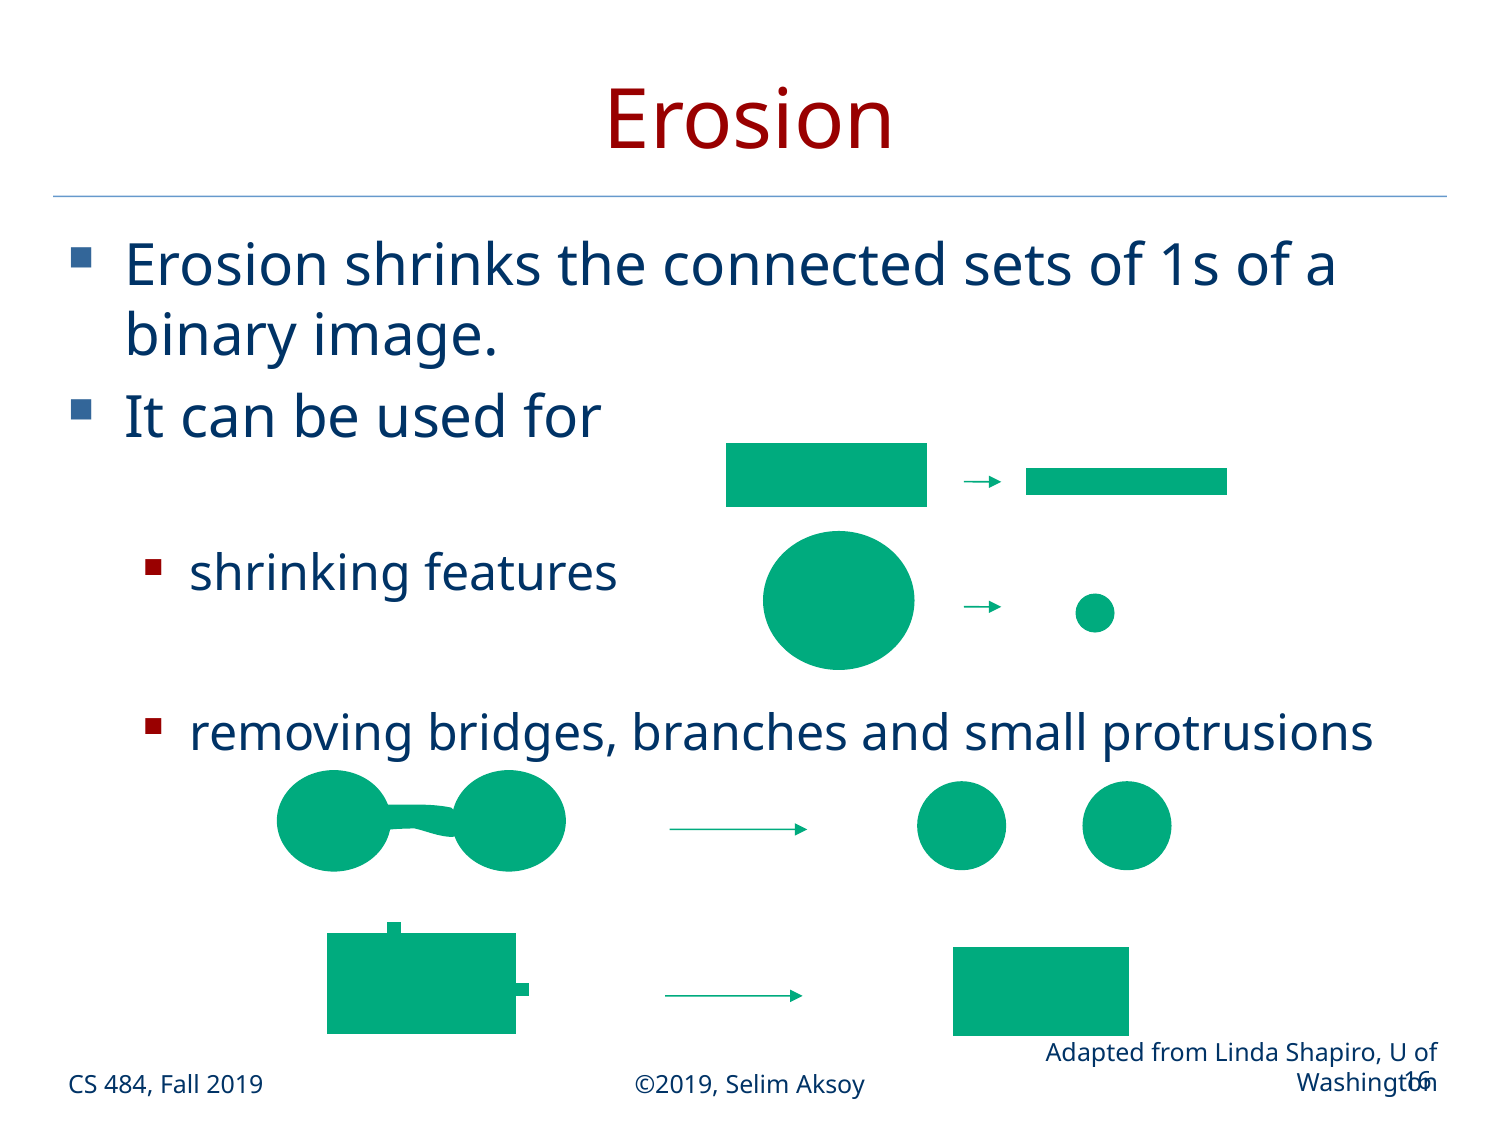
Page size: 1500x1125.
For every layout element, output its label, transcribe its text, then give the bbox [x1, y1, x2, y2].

slide_number CS 484, Fall 2019 [52, 1052, 366, 1107]
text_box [277, 770, 1172, 1036]
text_box Adapted from Linda Shapiro, U of Washington [890, 1029, 1453, 1104]
list Erosion shrinks the connected sets of 1s of a binary image. It can be used for shrinking features removing bridges, branches and small protrusions [53, 220, 1447, 1035]
footer ©2019, Selim Aksoy [511, 1052, 988, 1107]
title Erosion [53, 31, 1447, 173]
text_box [726, 443, 1227, 670]
